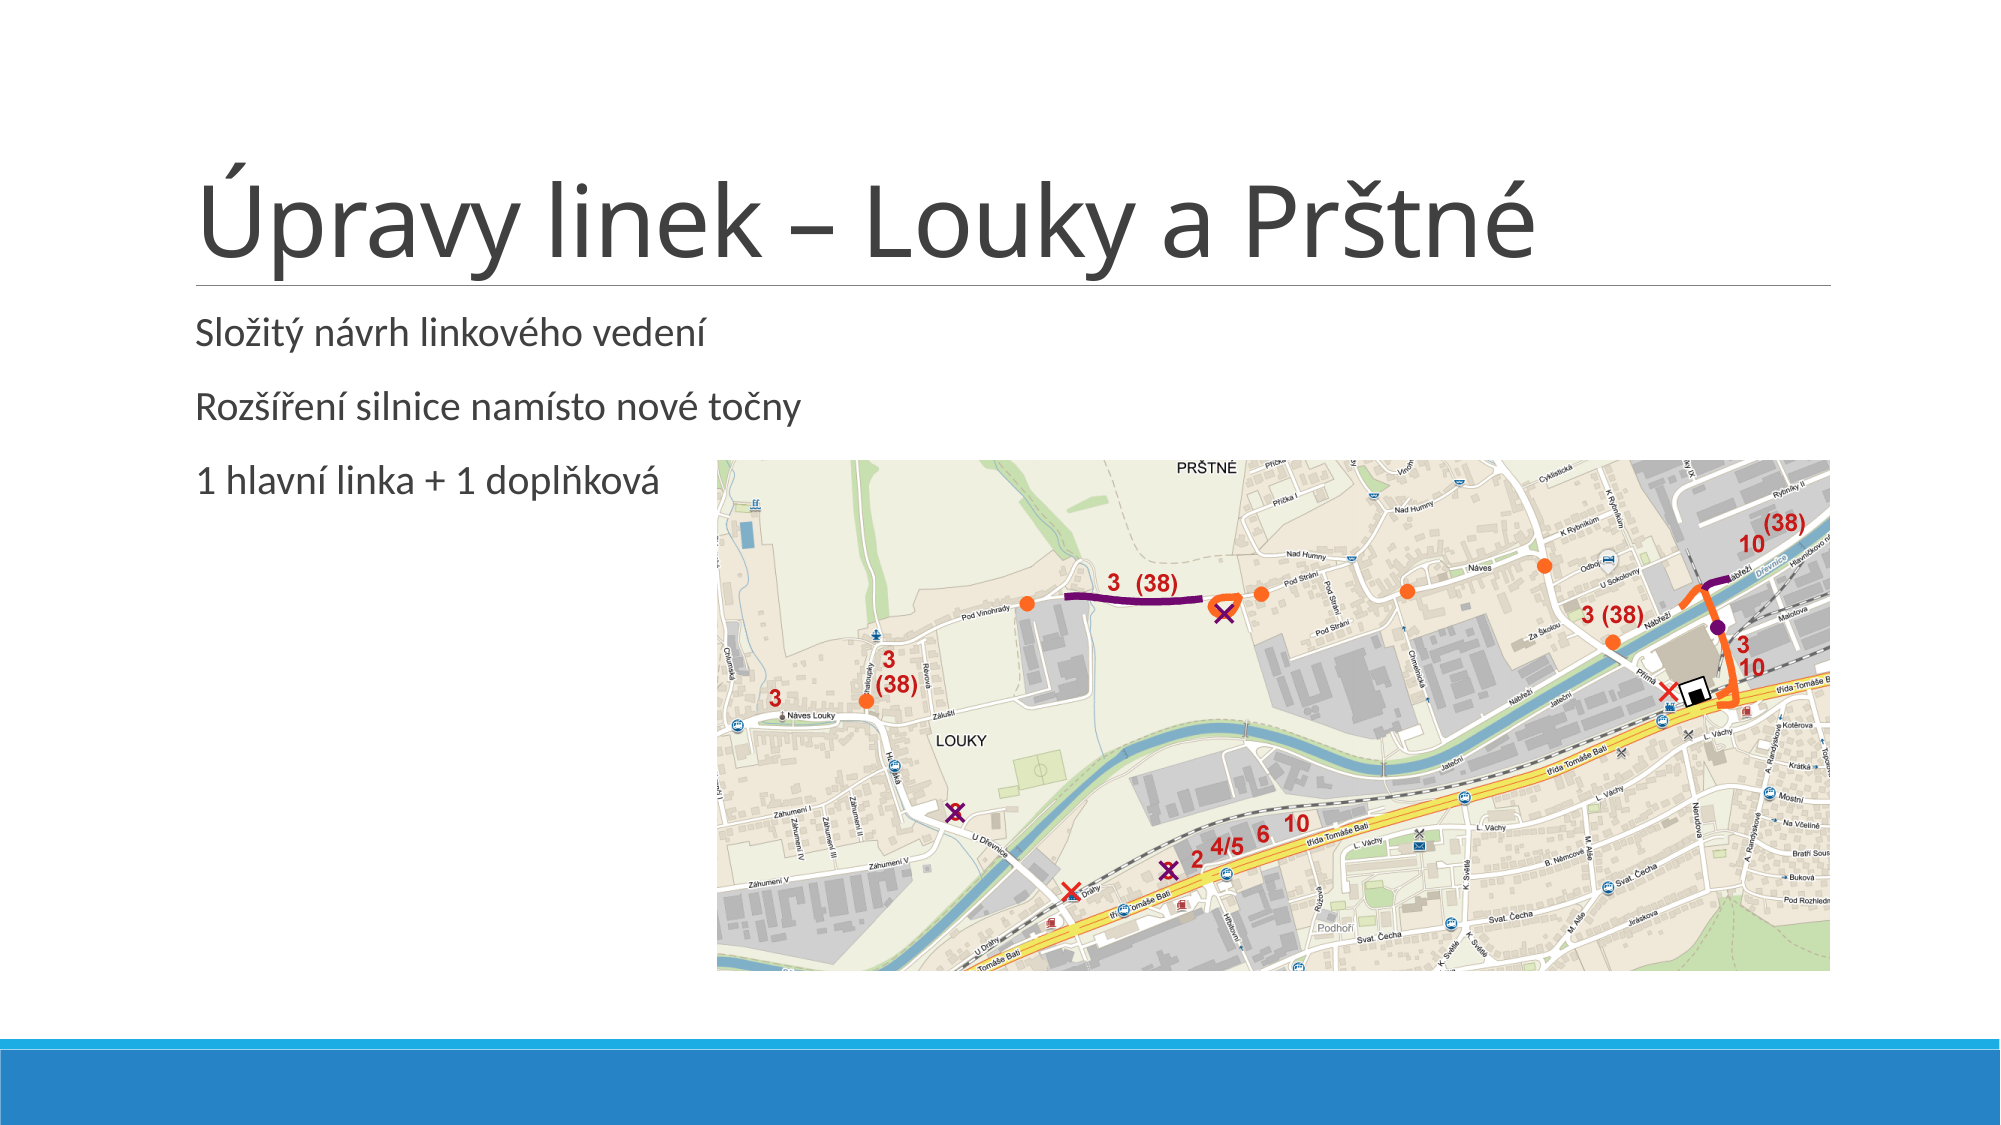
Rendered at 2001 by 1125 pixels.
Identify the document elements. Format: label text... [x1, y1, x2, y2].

title Úpravy linek – Louky a Prštné [180, 47, 1830, 285]
picture [717, 460, 1831, 971]
list Složitý návrh linkového vedení Rozšíření silnice namísto nové točny 1 hlavní linka + 1 doplňková [180, 302, 1830, 963]
